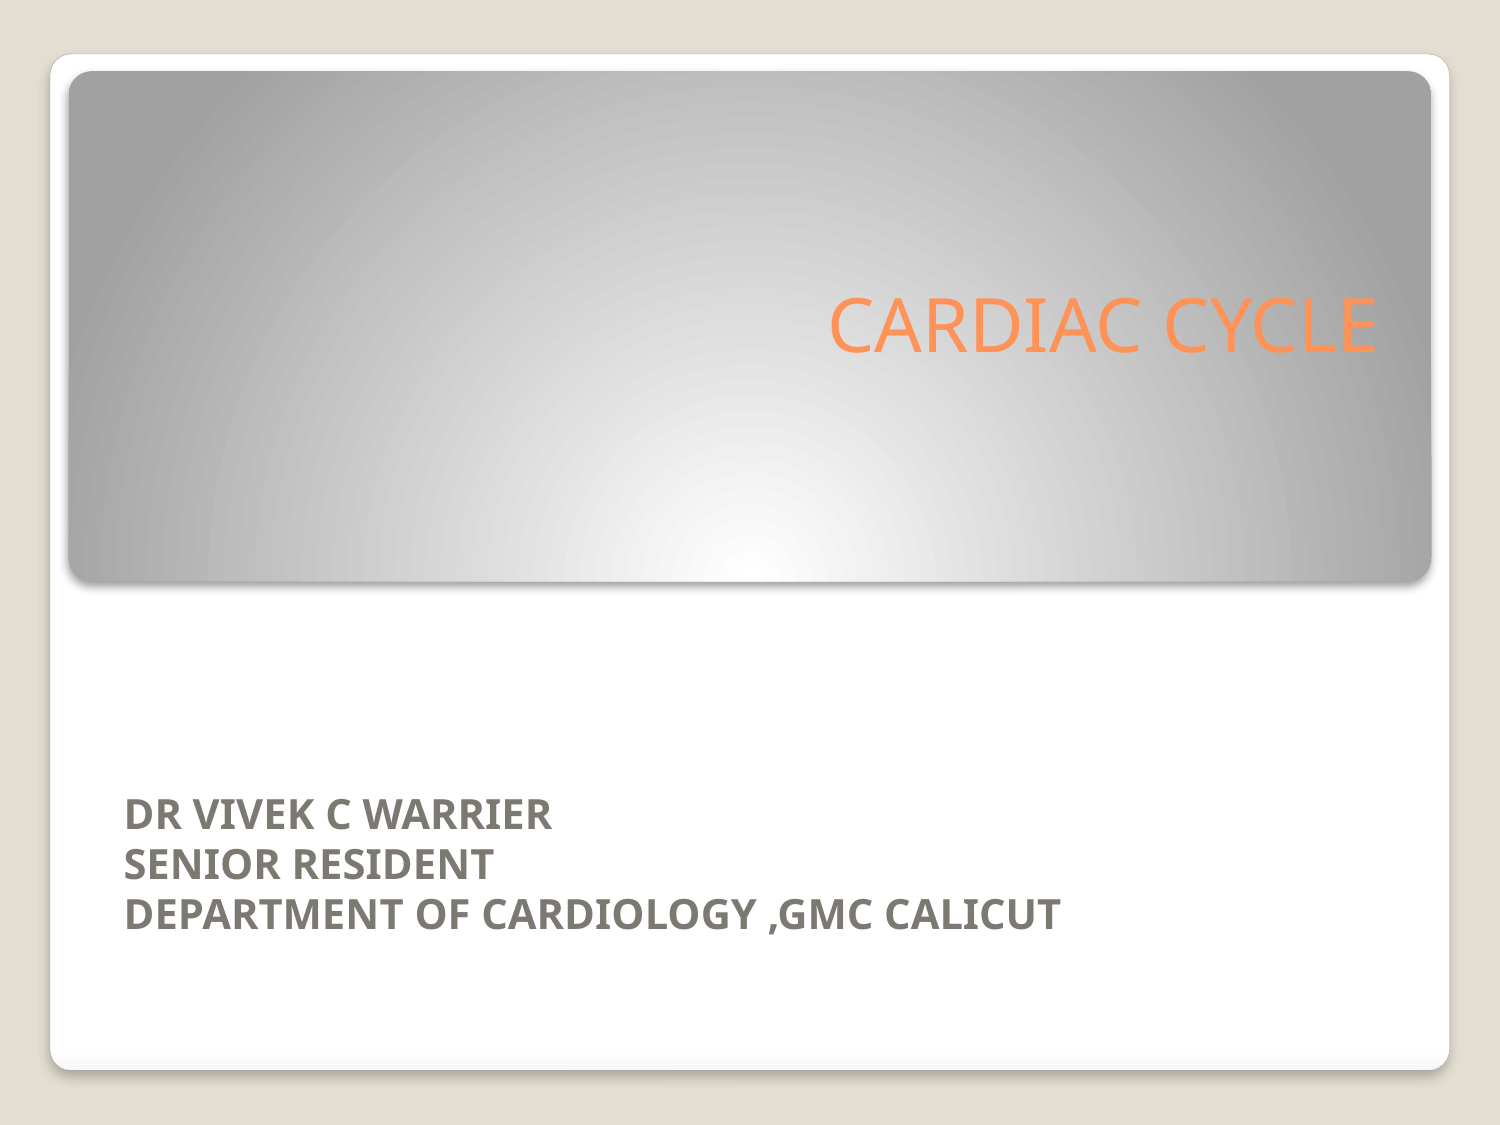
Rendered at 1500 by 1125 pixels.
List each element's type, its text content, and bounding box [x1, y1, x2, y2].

subtitle DR VIVEK C WARRIER SENIOR RESIDENT DEPARTMENT OF CARDIOLOGY ,GMC CALICUT [87, 787, 1363, 985]
title CARDIAC CYCLE [112, 99, 1388, 375]
